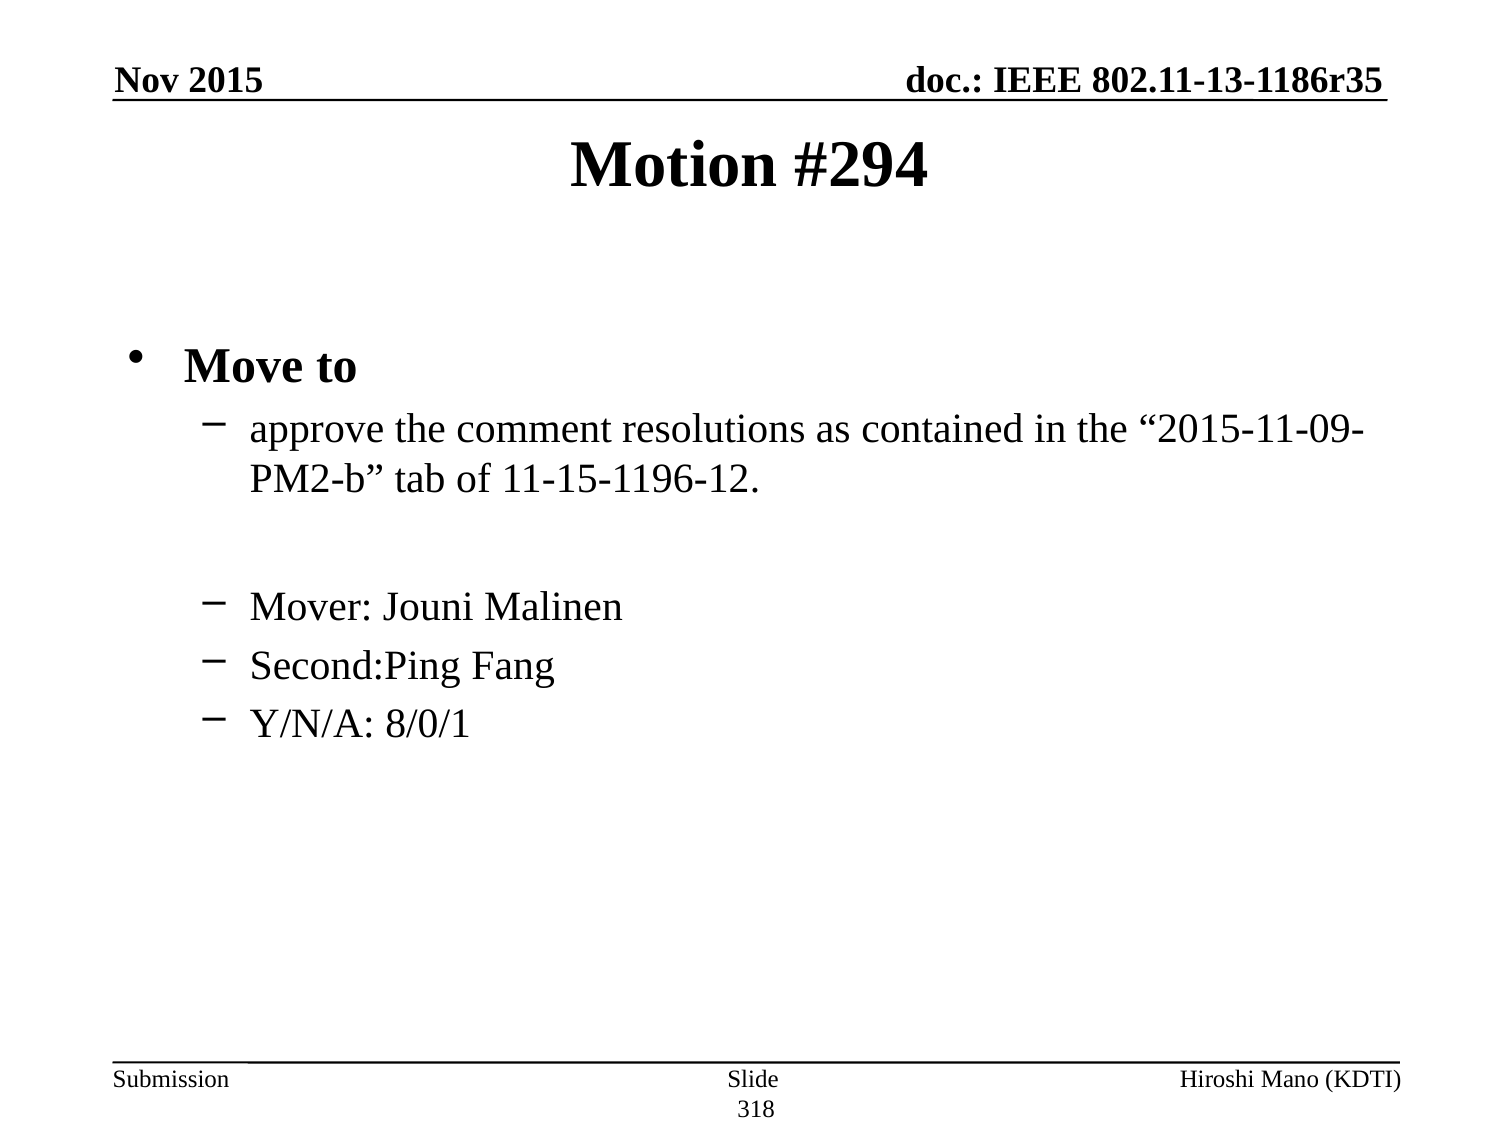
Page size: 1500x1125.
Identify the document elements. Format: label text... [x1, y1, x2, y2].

slide_number Slide 318 [712, 1061, 800, 1093]
list Move to approve the comment resolutions as contained in the “2015-11-09-PM2-b” tab of 11-15-1196-12. Mover: Jouni Malinen Second:Ping Fang Y/N/A: 8/0/1 [112, 324, 1388, 1001]
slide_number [114, 54, 265, 101]
footer Hiroshi Mano (KDTI) [984, 1061, 1402, 1093]
title Motion #294 [112, 112, 1388, 288]
